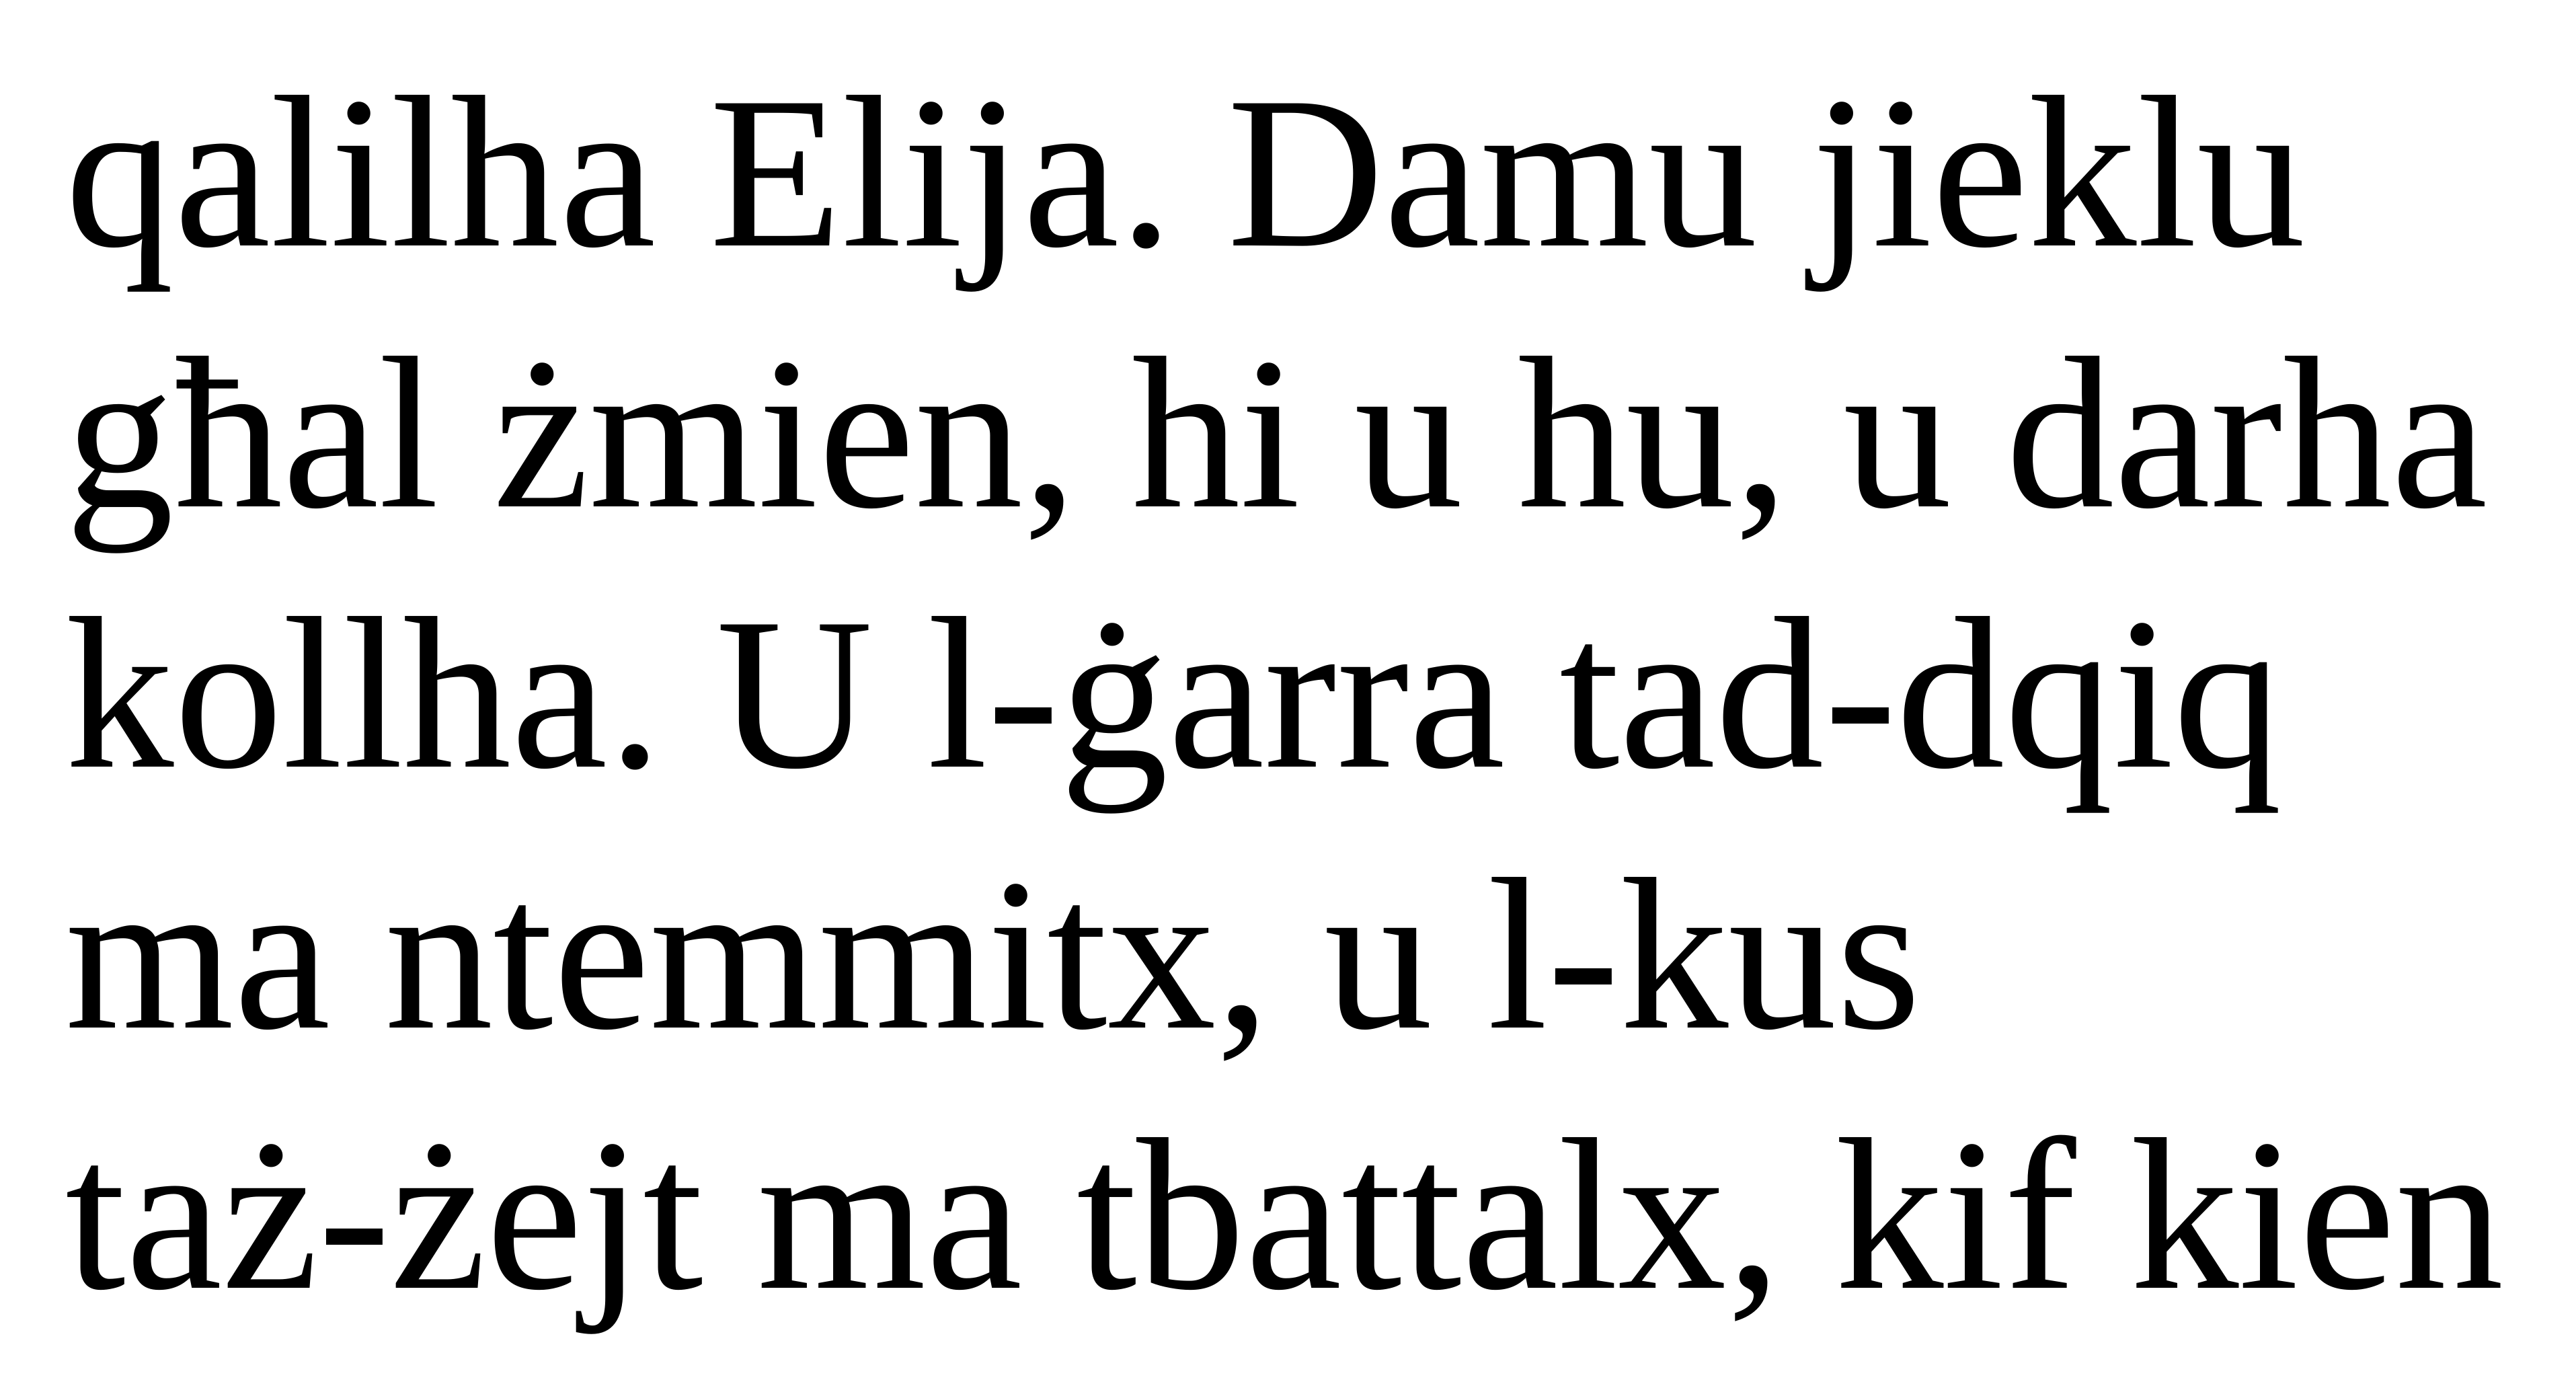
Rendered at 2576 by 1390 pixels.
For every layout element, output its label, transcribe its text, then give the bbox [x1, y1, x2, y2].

text_box qalilha Elija. Damu jieklu għal żmien, hi u hu, u darha kollha. U l-ġarra tad-dqiq ma ntemmitx, u l-kus taż-żejt ma tbattalx, kif kien [42, 17, 2541, 1343]
